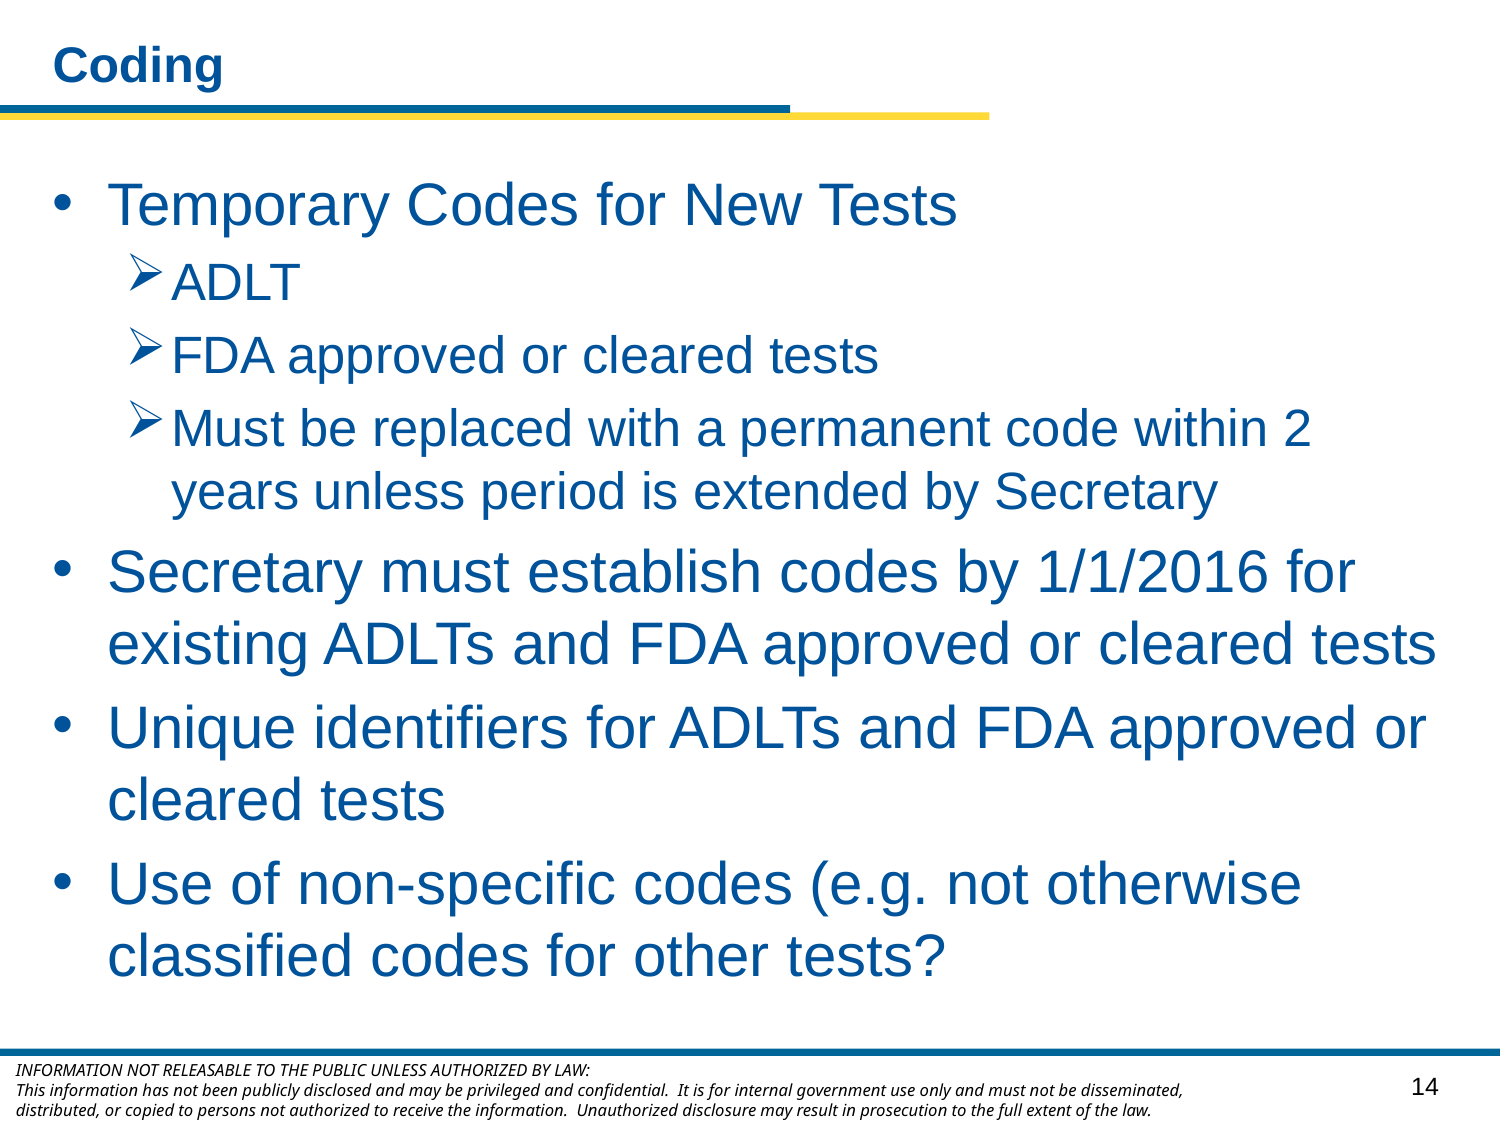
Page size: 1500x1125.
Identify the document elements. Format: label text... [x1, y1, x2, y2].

list Temporary Codes for New Tests ADLT FDA approved or cleared tests Must be replaced with a permanent code within 2 years unless period is extended by Secretary Secretary must establish codes by 1/1/2016 for existing ADLTs and FDA approved or cleared tests Unique identifiers for ADLTs and FDA approved or cleared tests Use of non-specific codes (e.g. not otherwise classified codes for other tests? [37, 157, 1463, 1013]
title Coding [37, 19, 1463, 106]
